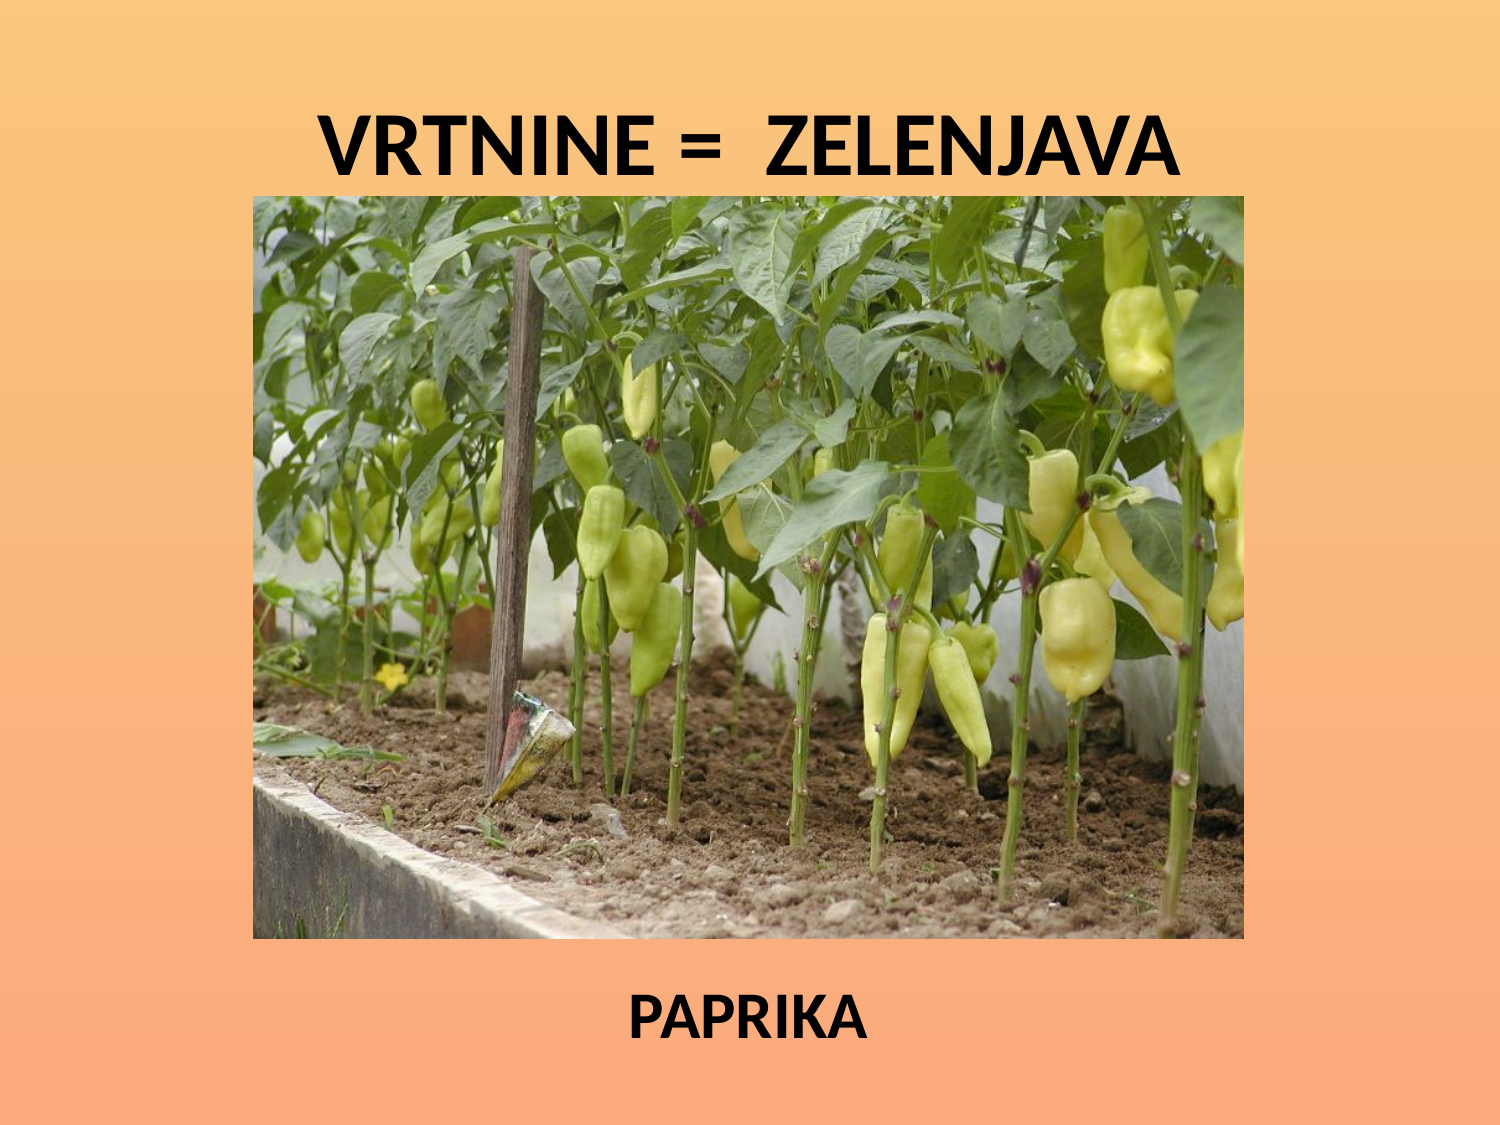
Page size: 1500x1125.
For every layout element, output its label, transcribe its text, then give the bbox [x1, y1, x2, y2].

text_box PAPRIKA [419, 964, 1093, 1059]
title VRTNINE = ZELENJAVA [75, 45, 1425, 233]
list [253, 195, 1245, 939]
